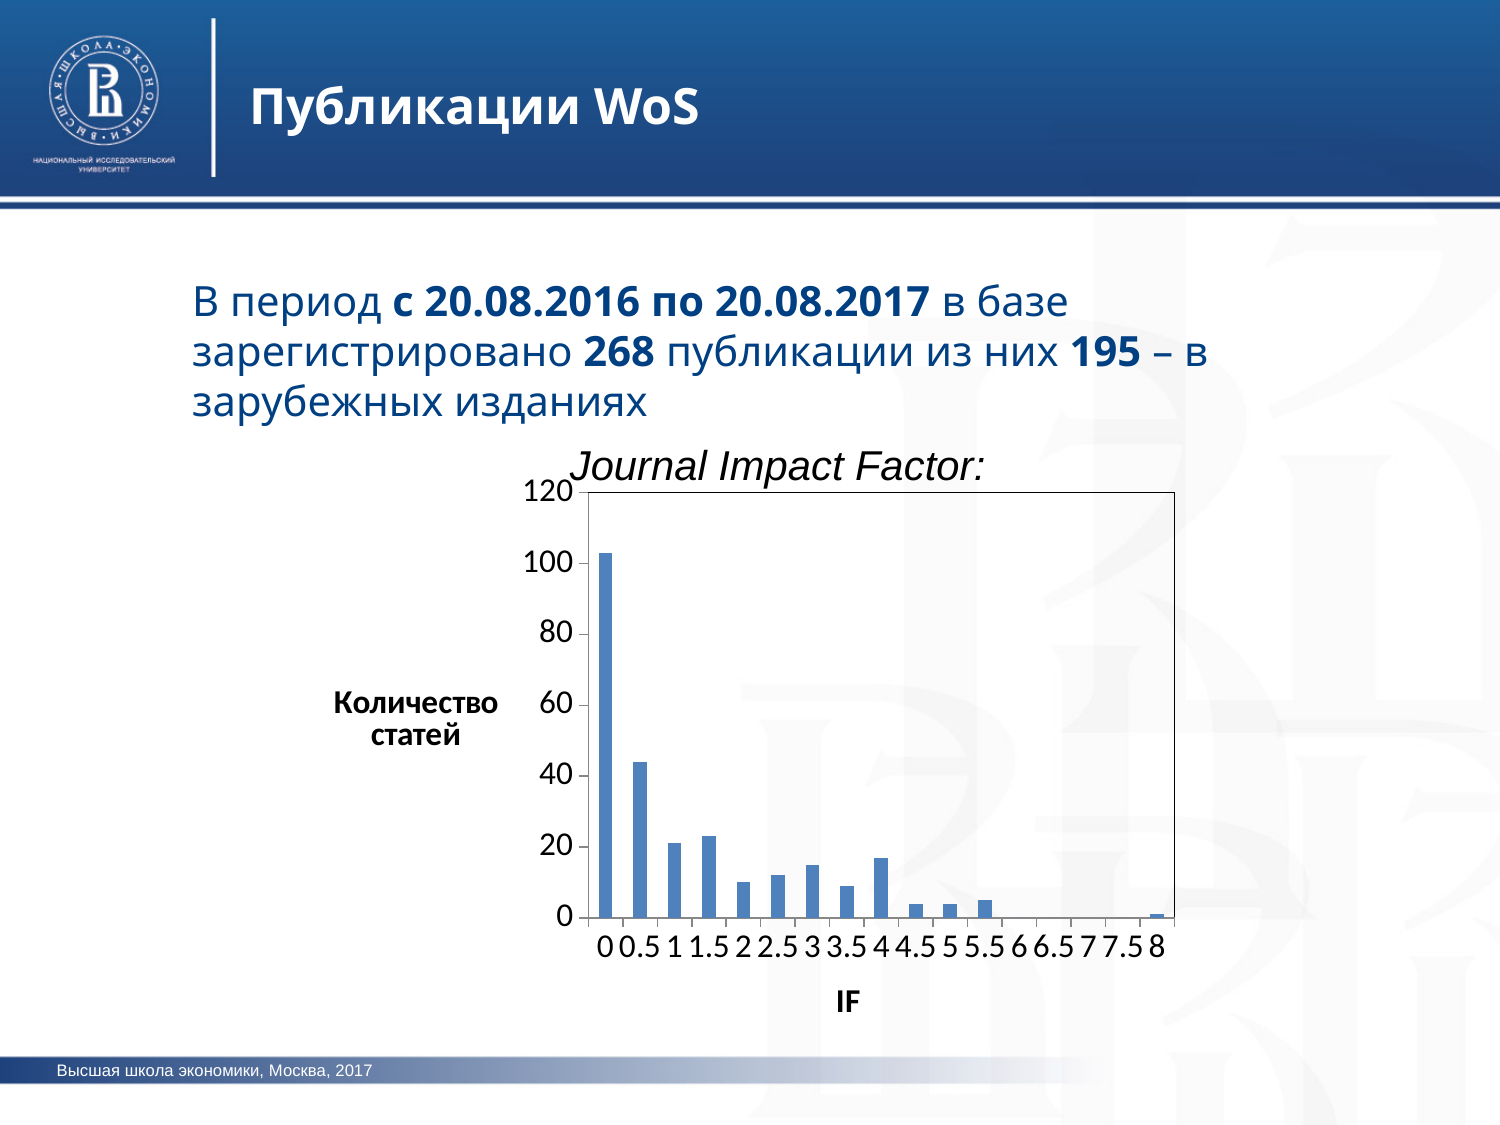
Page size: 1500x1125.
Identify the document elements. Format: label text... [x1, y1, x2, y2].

text_box В период с 20.08.2016 по 20.08.2017 в базе зарегистрировано 268 публикации из них 195 – в зарубежных изданиях [177, 267, 1378, 433]
text_box Публикации WoS [234, 70, 1322, 139]
text_box Высшая школа экономики, Москва, 2017 [41, 1052, 722, 1093]
text_box Journal Impact Factor: [555, 431, 1001, 462]
chart [301, 464, 1193, 1056]
picture [0, 0, 1500, 1125]
